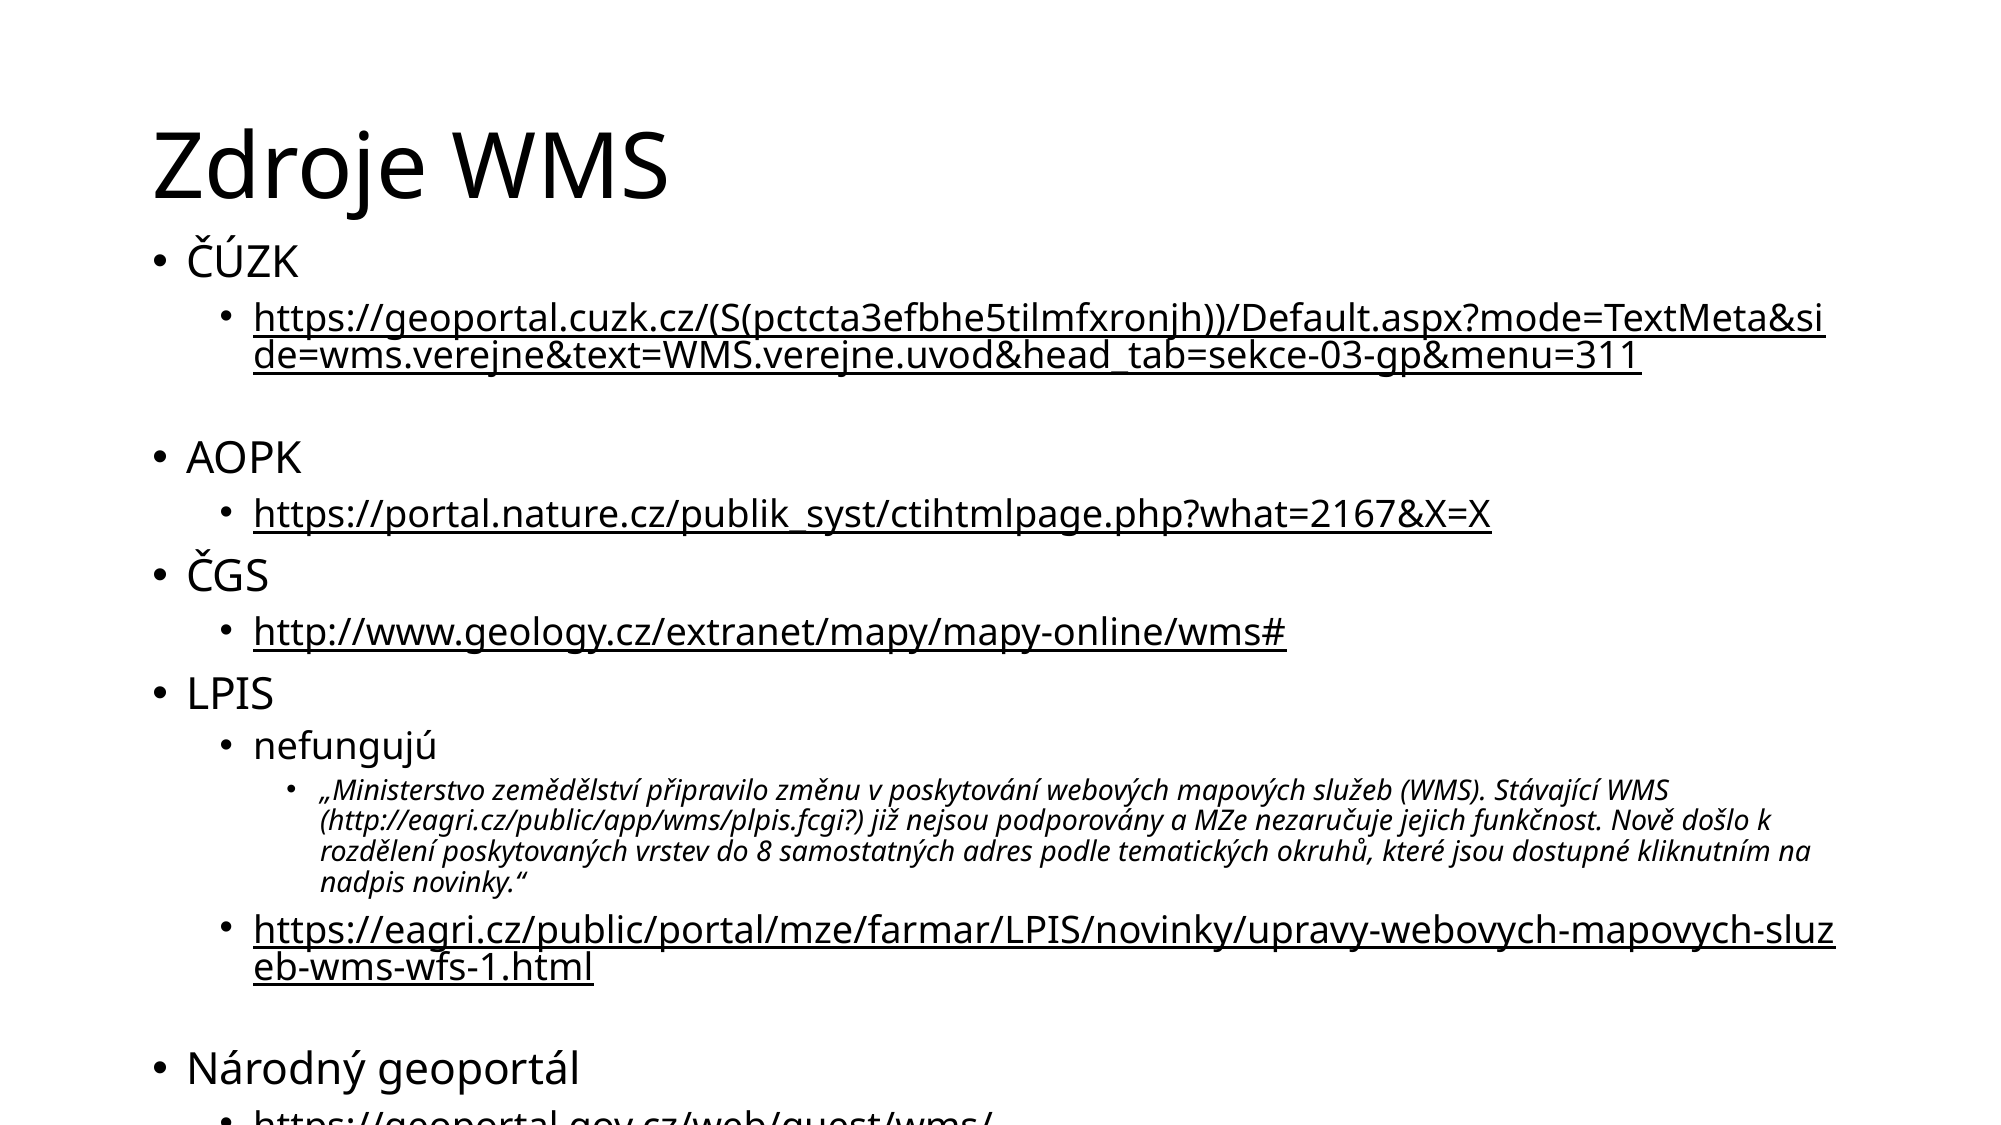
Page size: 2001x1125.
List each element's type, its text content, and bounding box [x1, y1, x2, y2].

list ČÚZK https://geoportal.cuzk.cz/(S(pctcta3efbhe5tilmfxronjh))/Default.aspx?mode=TextMeta&side=wms.verejne&text=WMS.verejne.uvod&head_tab=sekce-03-gp&menu=311 AOPK https://portal.nature.cz/publik_syst/ctihtmlpage.php?what=2167&X=X ČGS http://www.geology.cz/extranet/mapy/mapy-online/wms# LPIS nefungujú „Ministerstvo zemědělství připravilo změnu v poskytování webových mapových služeb (WMS). Stávající WMS (http://eagri.cz/public/app/wms/plpis.fcgi?) již nejsou podporovány a MZe nezaručuje jejich funkčnost. Nově došlo k rozdělení poskytovaných vrstev do 8 samostatných adres podle tematických okruhů, které jsou dostupné kliknutním na nadpis novinky.“ https://eagri.cz/public/portal/mze/farmar/LPIS/novinky/upravy-webovych-mapovych-sluzeb-wms-wfs-1.html Národný geoportál https://geoportal.gov.cz/web/guest/wms/ [137, 231, 1863, 1090]
title Zdroje WMS [137, 59, 1863, 231]
